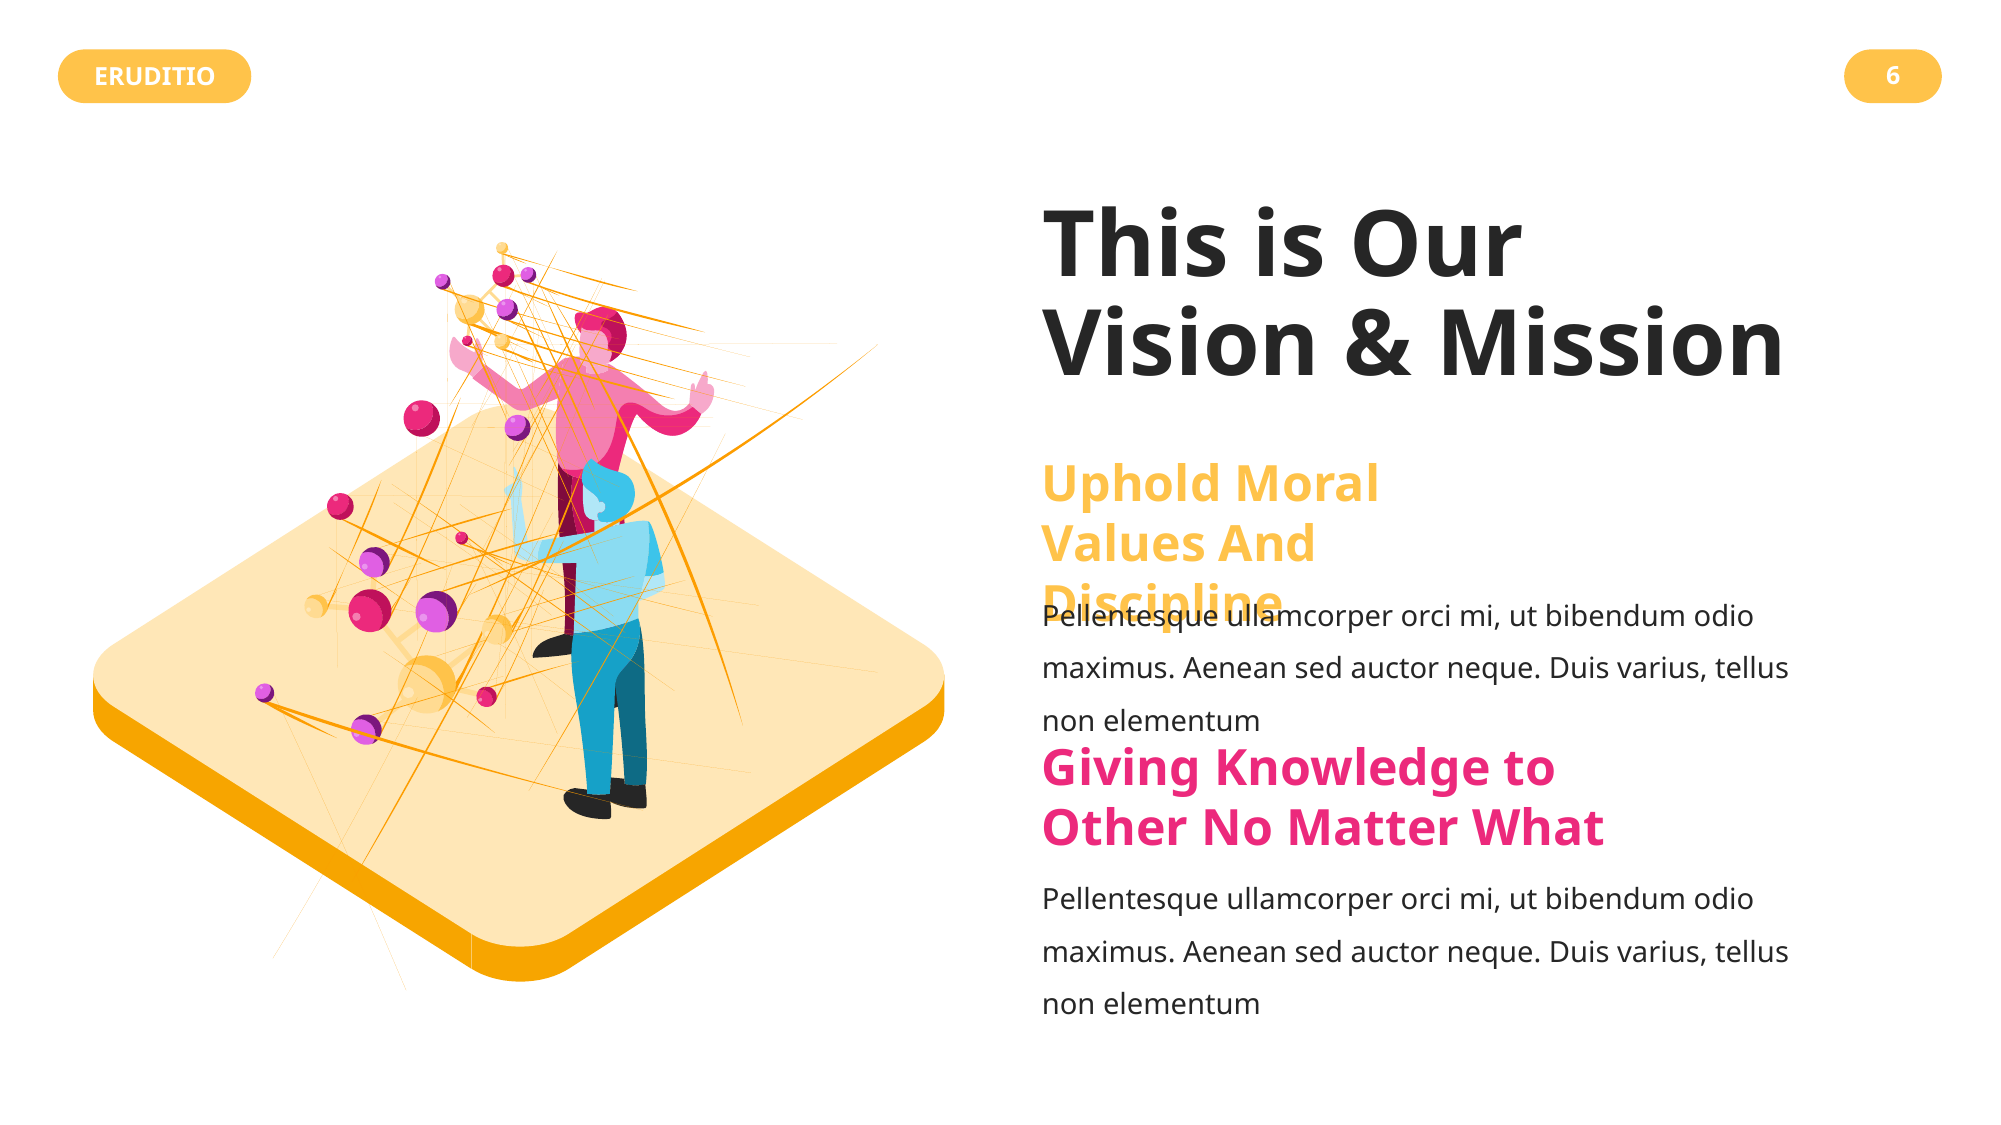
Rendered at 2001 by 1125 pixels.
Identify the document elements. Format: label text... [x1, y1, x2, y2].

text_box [403, 400, 440, 437]
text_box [503, 458, 665, 819]
text_box Pellentesque ullamcorper orci mi, ut bibendum odio maximus. Aenean sed auctor neque. Duis varius, tellus non elementum [1027, 572, 1848, 745]
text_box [455, 531, 468, 545]
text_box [449, 306, 714, 708]
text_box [504, 414, 531, 441]
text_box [93, 404, 943, 979]
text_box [326, 493, 354, 520]
text_box Uphold Moral Values And Discipline [1027, 444, 1558, 572]
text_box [306, 545, 504, 757]
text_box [255, 683, 274, 703]
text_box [434, 241, 536, 351]
slide_number 6 [1855, 46, 1931, 107]
text_box Pellentesque ullamcorper orci mi, ut bibendum odio maximus. Aenean sed auctor neque. Duis varius, tellus non elementum [1027, 855, 1848, 1028]
title This is Our Vision & Mission [1027, 138, 2000, 455]
text_box Giving Knowledge to Other No Matter What [1027, 727, 1632, 855]
